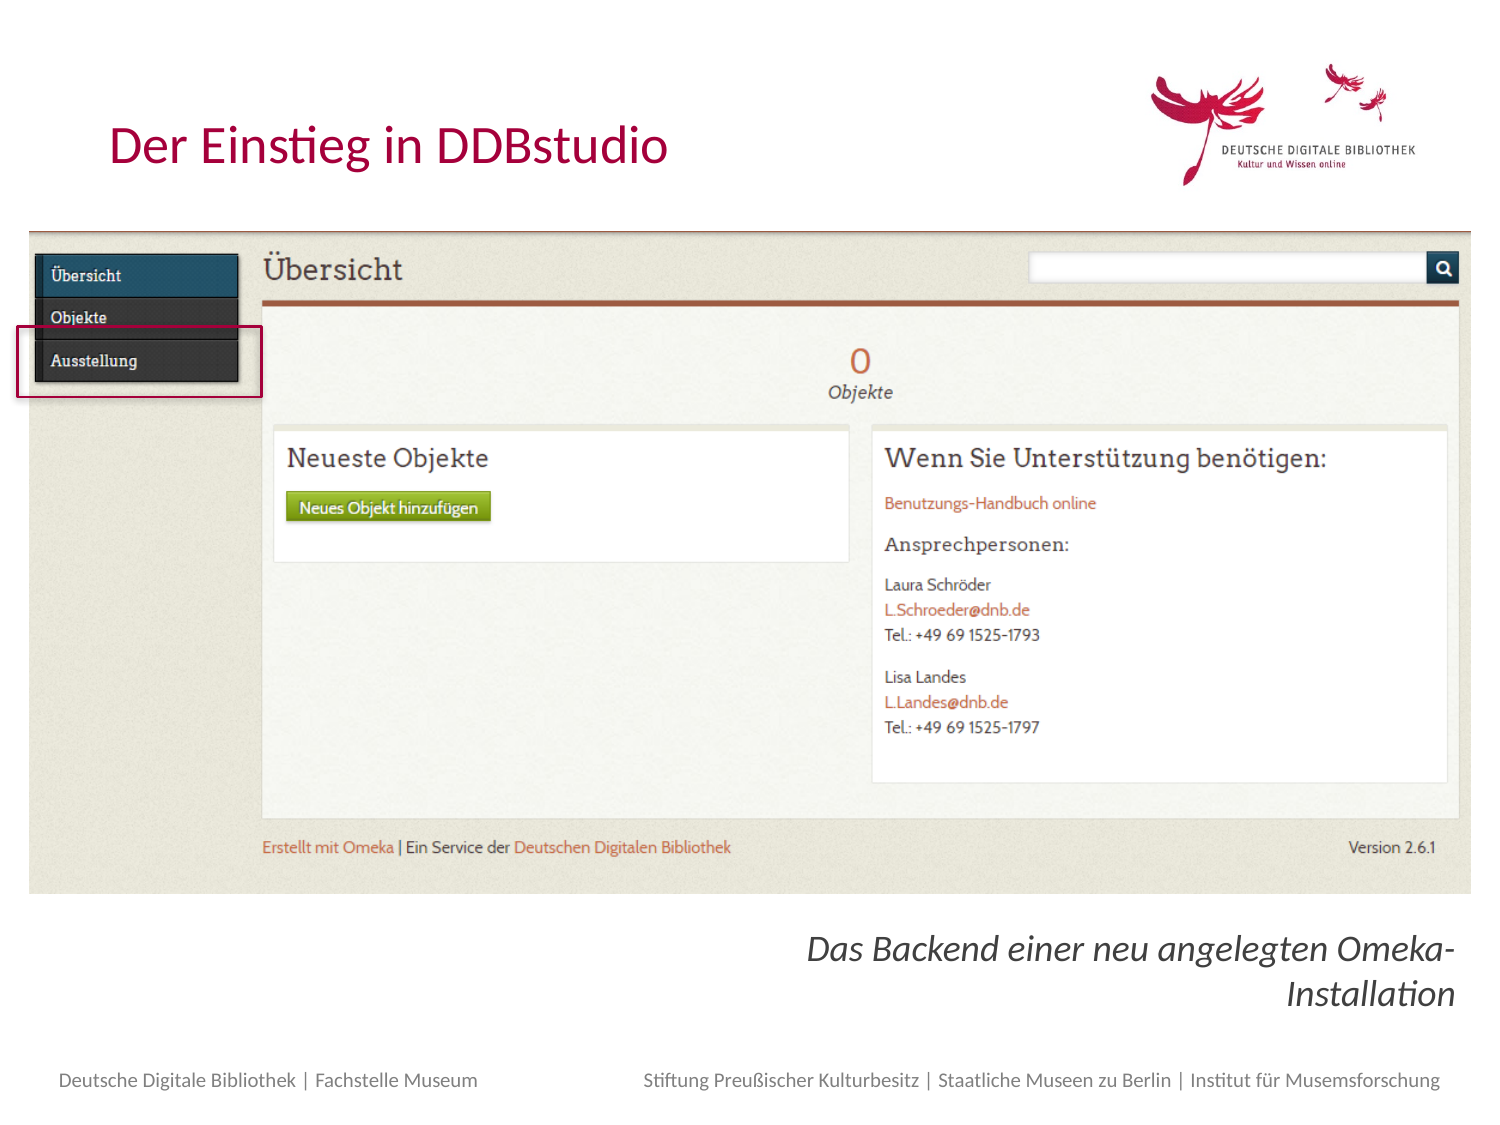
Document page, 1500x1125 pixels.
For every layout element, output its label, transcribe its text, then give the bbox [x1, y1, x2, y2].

text_box Das Backend einer neu angelegten Omeka-Installation [720, 916, 1471, 1022]
text_box Der Einstieg in DDBstudio [109, 109, 1140, 179]
text_box Deutsche Digitale Bibliothek | Fachstelle Museum Stiftung Preußischer Kulturbesitz | Staatliche Museen zu Berlin | Institut für Musemsforschung [41, 1059, 1459, 1099]
text_box [17, 325, 24, 398]
picture [29, 231, 1472, 894]
picture [1134, 38, 1433, 211]
